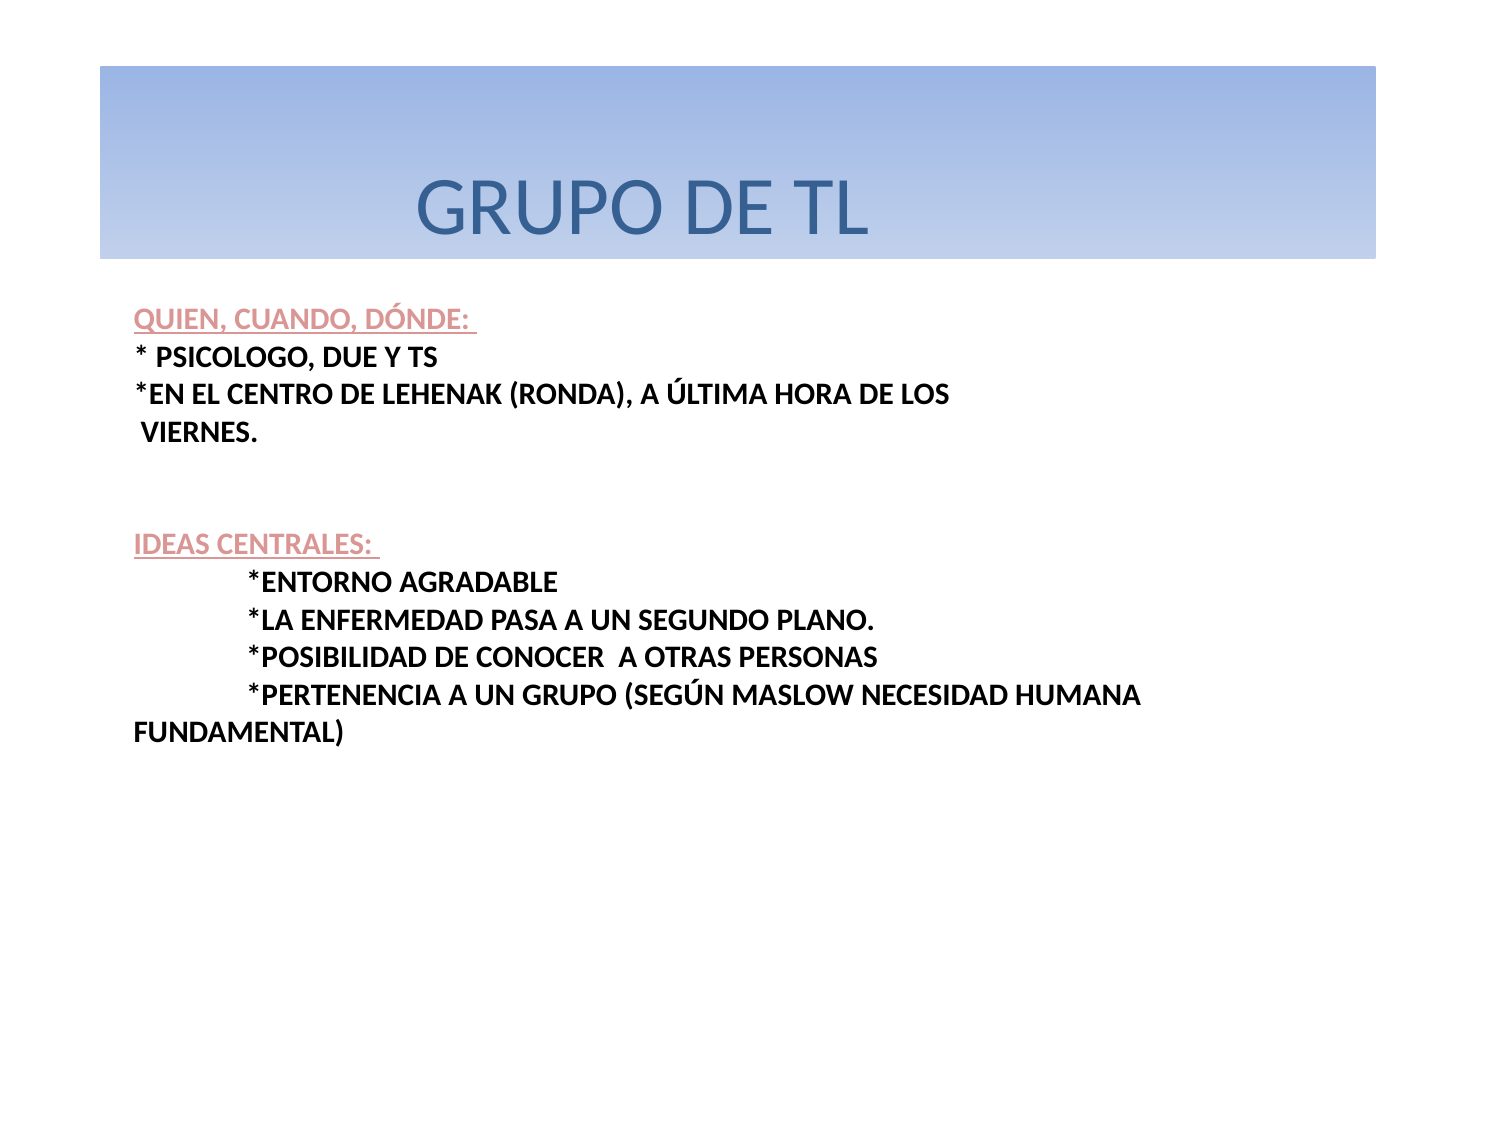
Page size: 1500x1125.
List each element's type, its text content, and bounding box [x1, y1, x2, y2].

list GRUPO DE TL [100, 66, 1376, 259]
title Quien, cuando, dónde: * psicologo, due y ts *en el centro de lehenak (ronda), a última hora de los viernes. Ideas Centrales: *entorno agradable *la enfermedad pasa a un segundo plano. *posibilidad de conocer a otras personas *pertenencia a un grupo (según maslow necesidad humana fundamental) [118, 290, 1394, 947]
